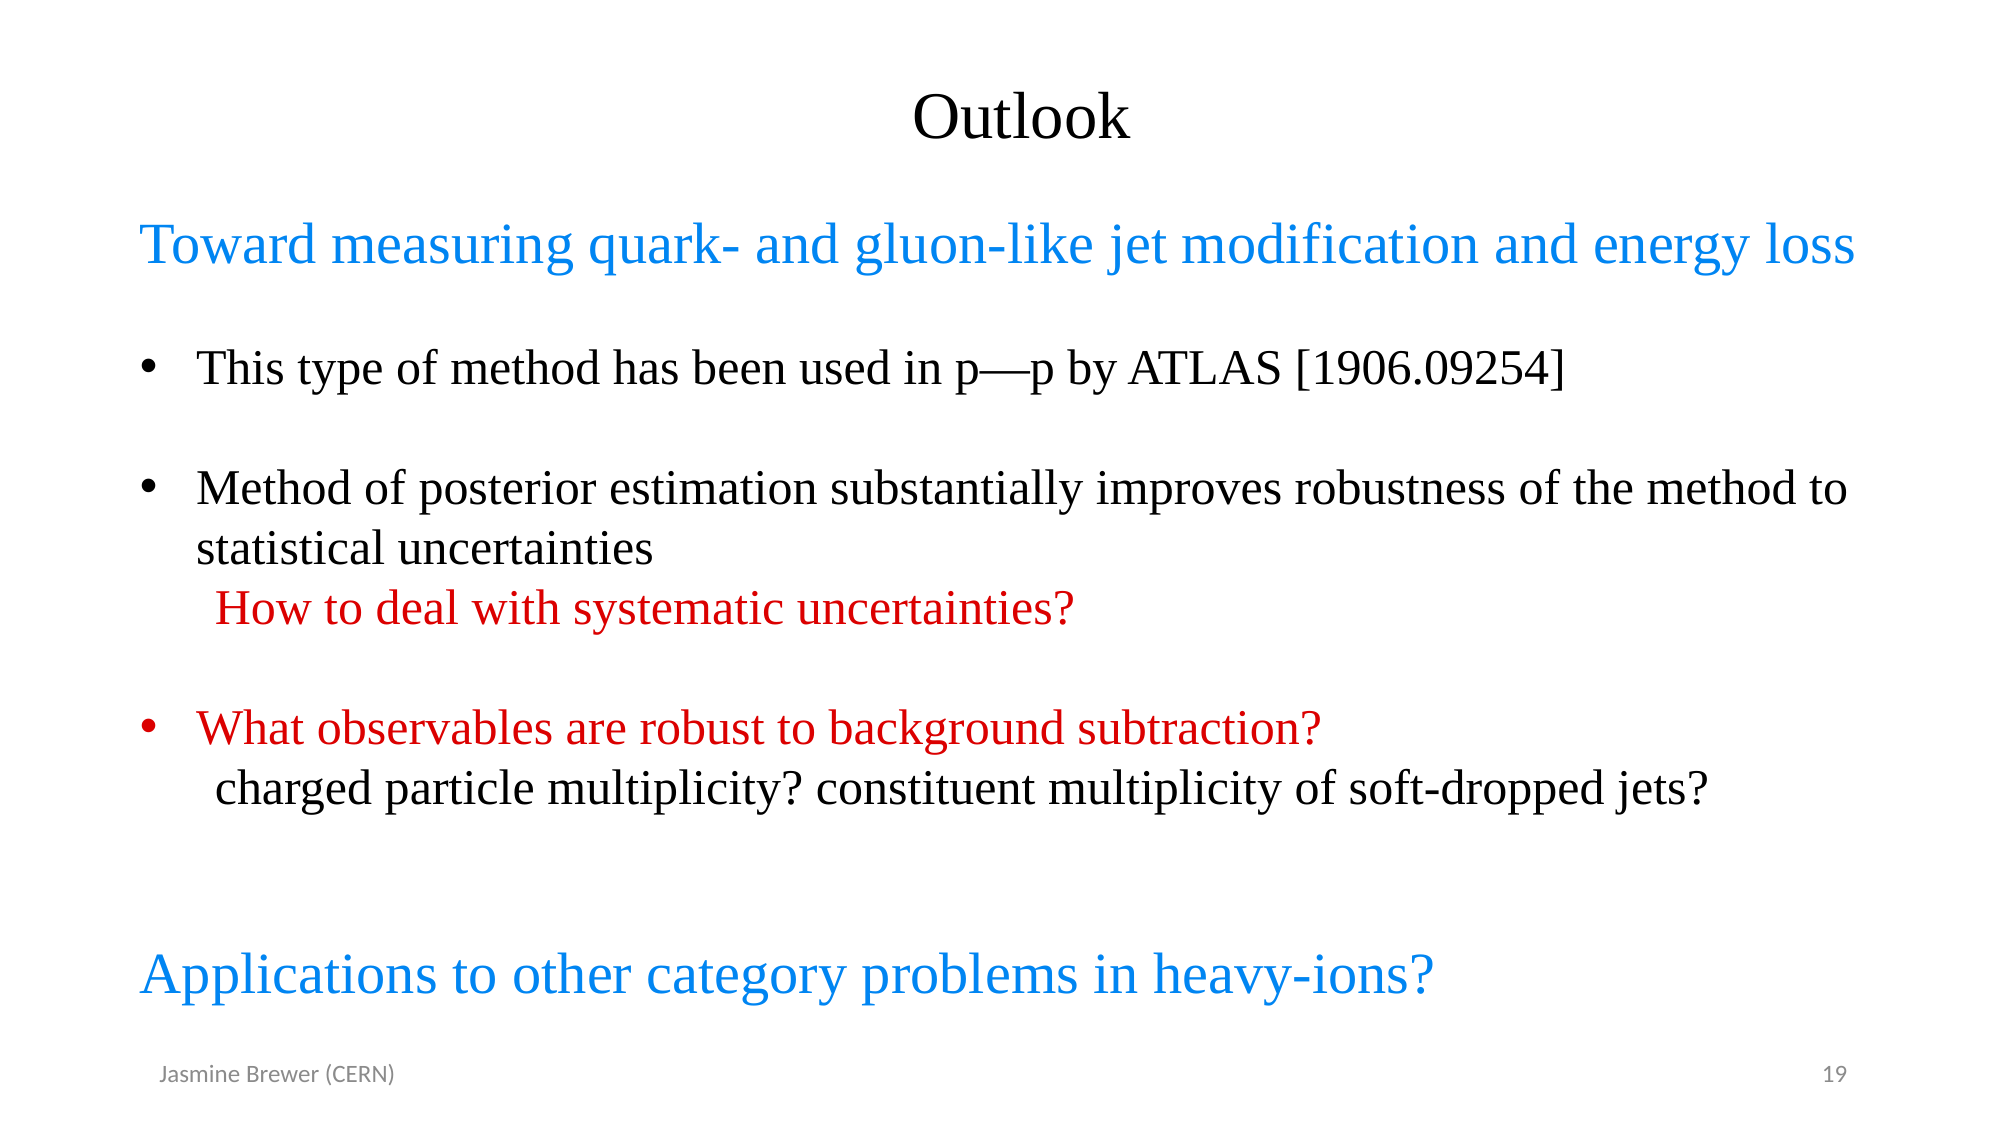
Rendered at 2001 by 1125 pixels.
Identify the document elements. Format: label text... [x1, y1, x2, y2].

slide_number 18 [1412, 1042, 1863, 1103]
text_box Toward measuring quark- and gluon-like jet modification and energy loss This type of method has been used in p—p by ATLAS [1906.09254] Method of posterior estimation substantially improves robustness of the method to statistical uncertainties How to deal with systematic uncertainties? What observables are robust to background subtraction? charged particle multiplicity? constituent multiplicity of soft-dropped jets? Applications to other category problems in heavy-ions? [50, 197, 1919, 1013]
text_box Outlook [50, 64, 1919, 160]
footer Jasmine Brewer (CERN) [137, 1042, 418, 1103]
